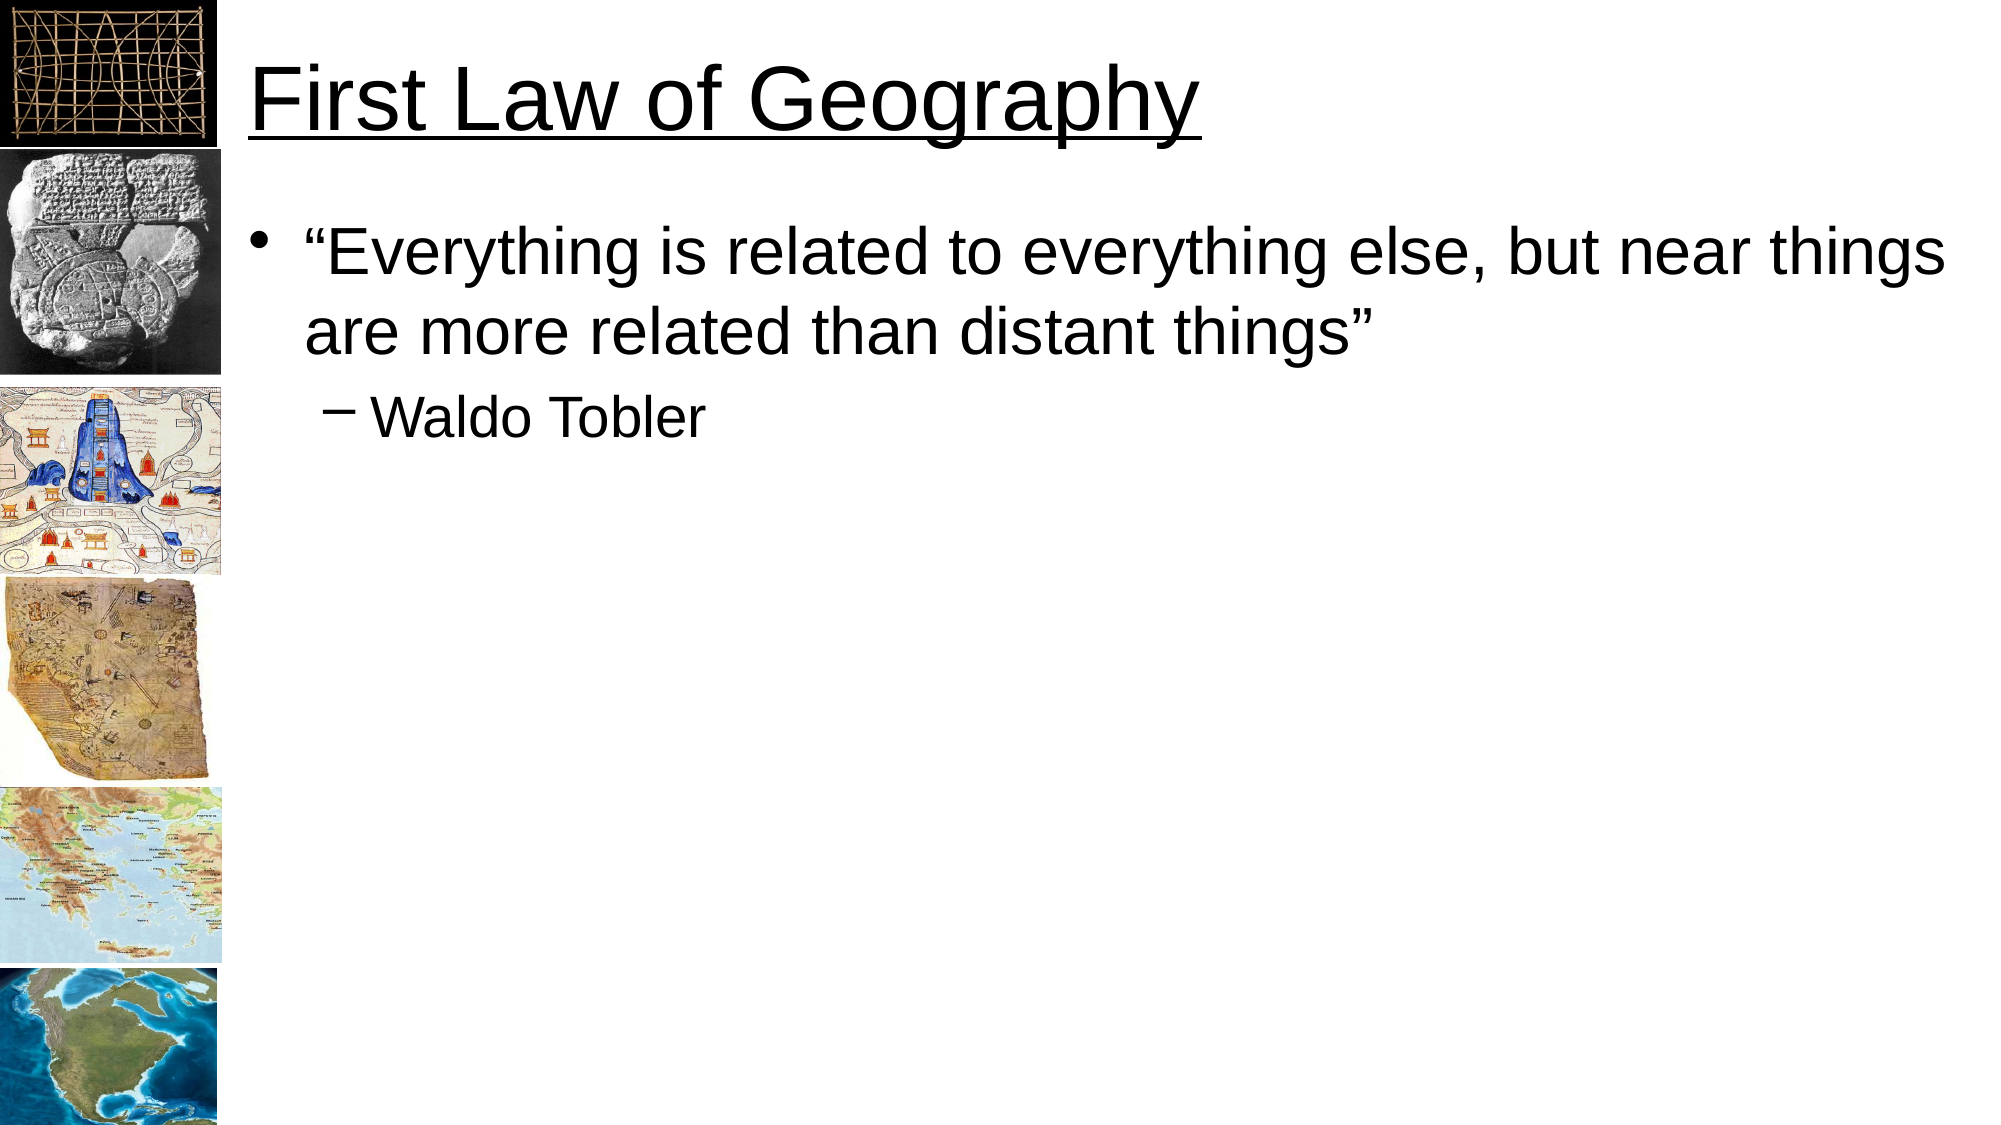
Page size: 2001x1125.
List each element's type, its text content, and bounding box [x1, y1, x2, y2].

picture [0, 968, 217, 1125]
title First Law of Geography [233, 0, 1967, 188]
picture [0, 149, 221, 375]
picture [0, 387, 222, 963]
list “Everything is related to everything else, but near things are more related than distant things” Waldo Tobler [233, 200, 1967, 1013]
picture [0, 0, 217, 147]
